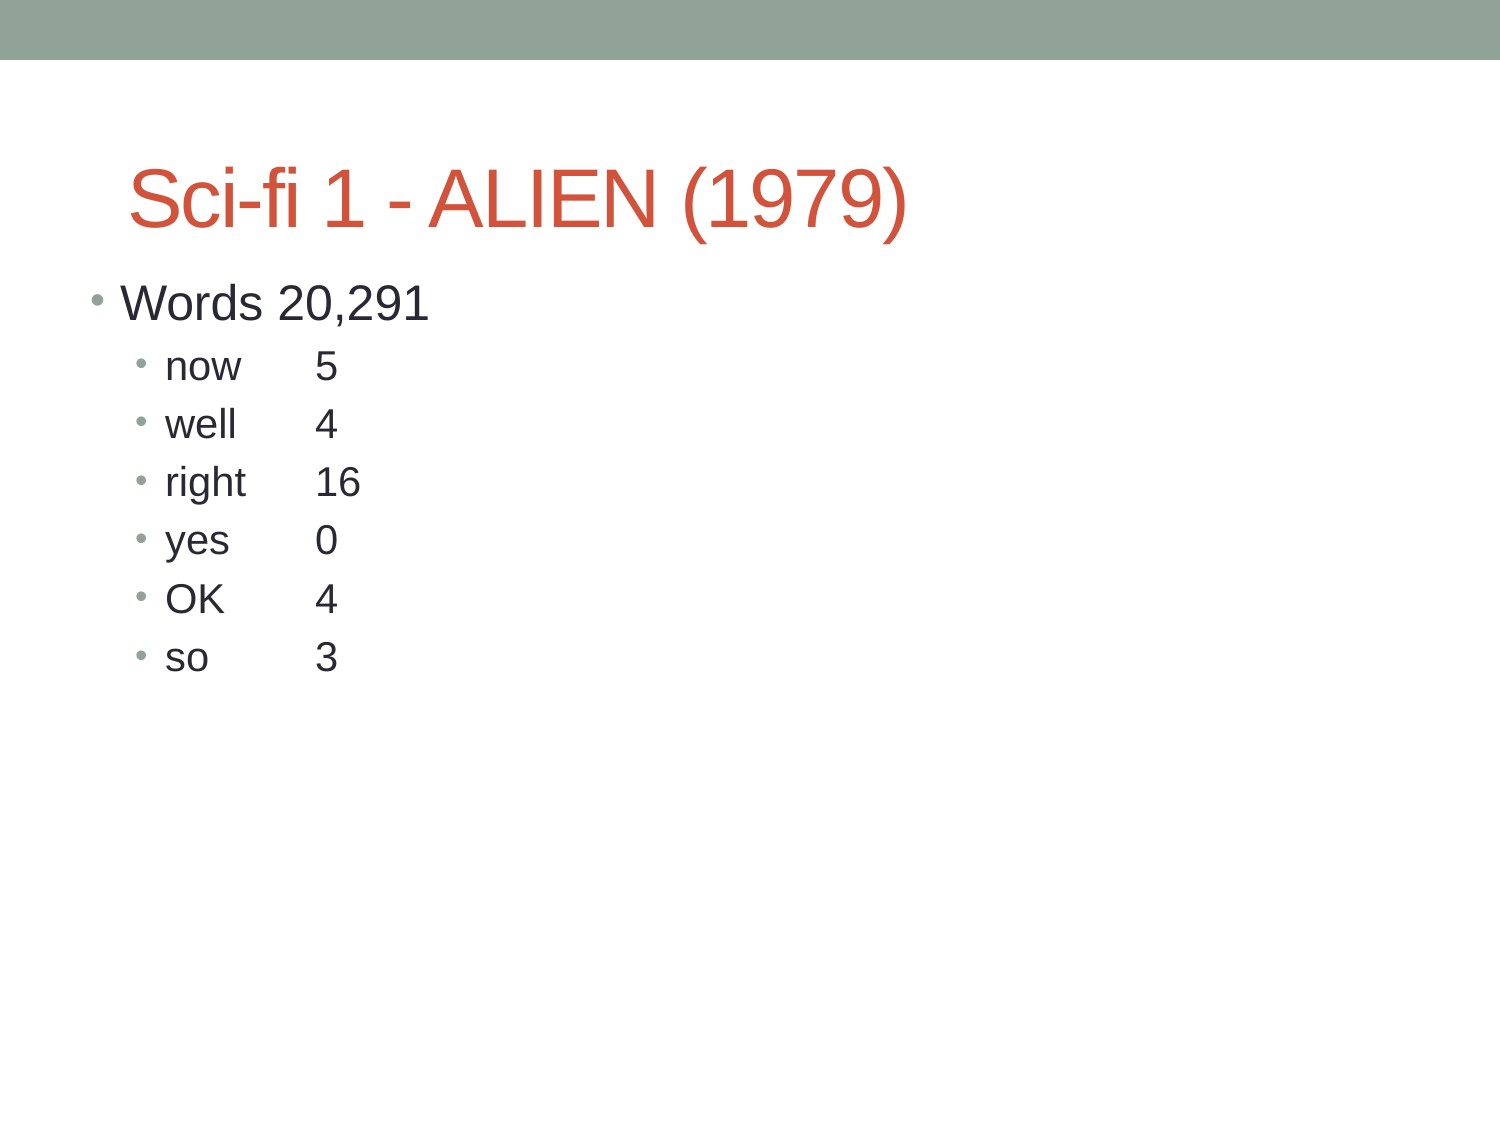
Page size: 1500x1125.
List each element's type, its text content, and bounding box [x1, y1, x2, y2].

title Sci-fi 1 - ALIEN (1979) [112, 131, 1388, 257]
list Words 20,291 now 5 well 4 right 16 yes 0 OK 4 so 3 [75, 262, 1425, 1063]
